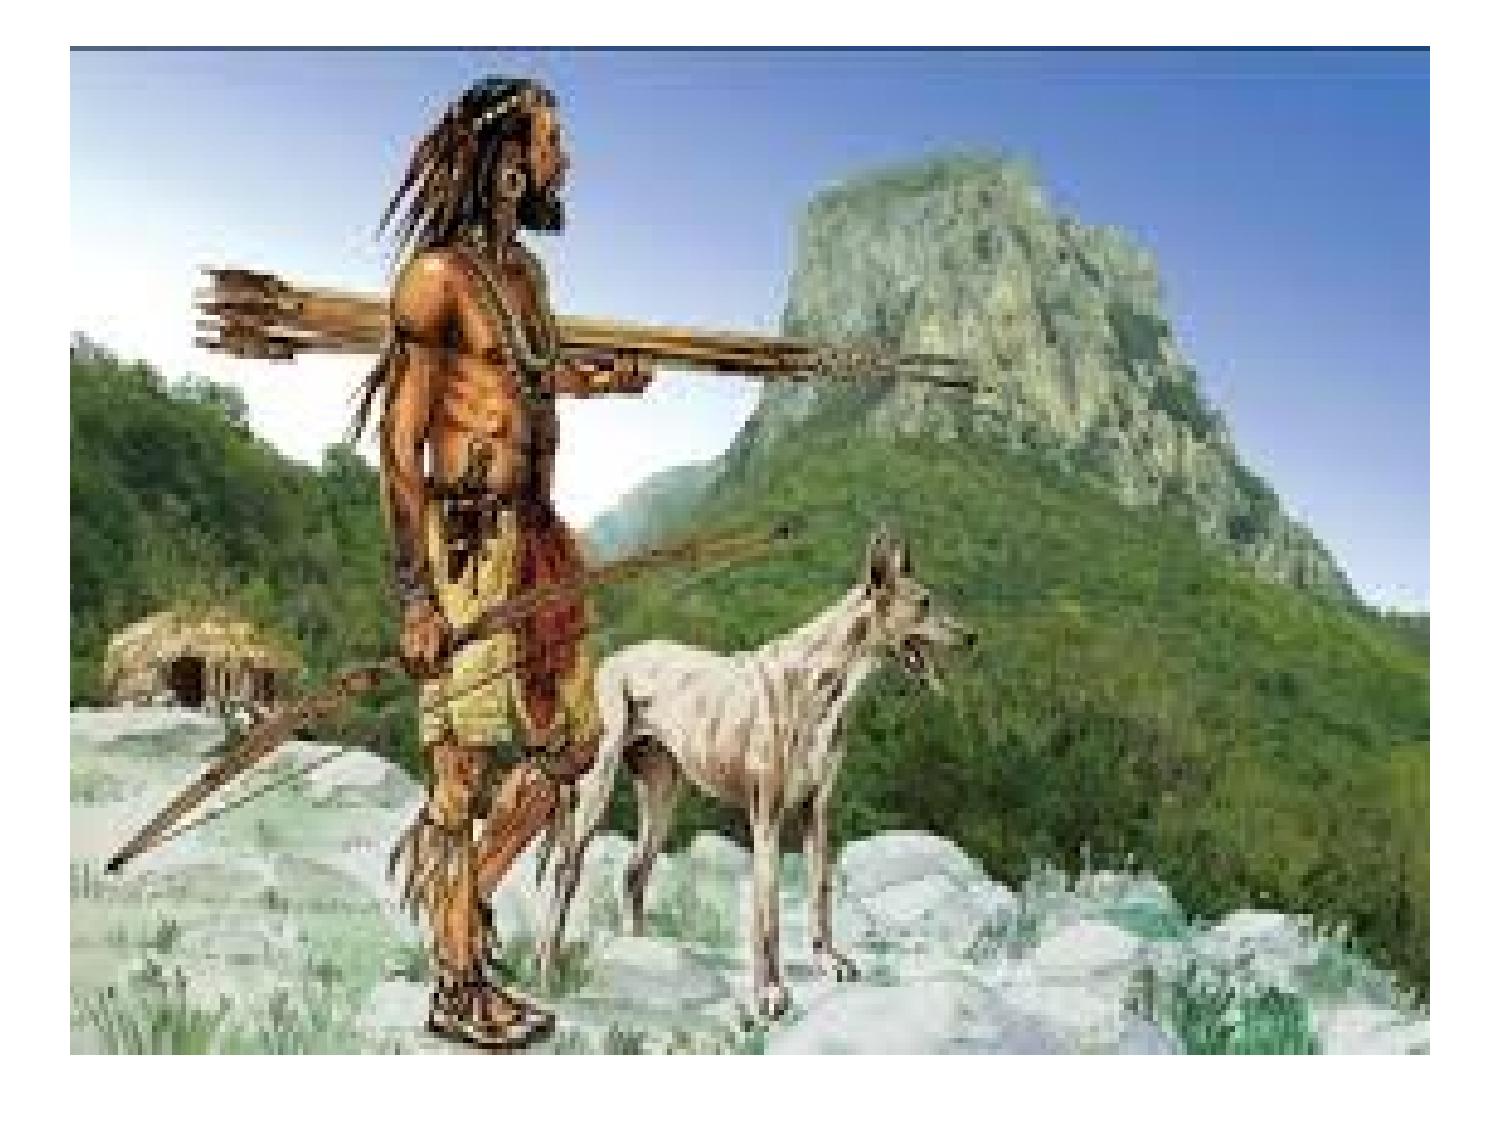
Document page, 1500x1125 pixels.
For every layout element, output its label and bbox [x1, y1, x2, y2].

list [70, 46, 1430, 1055]
